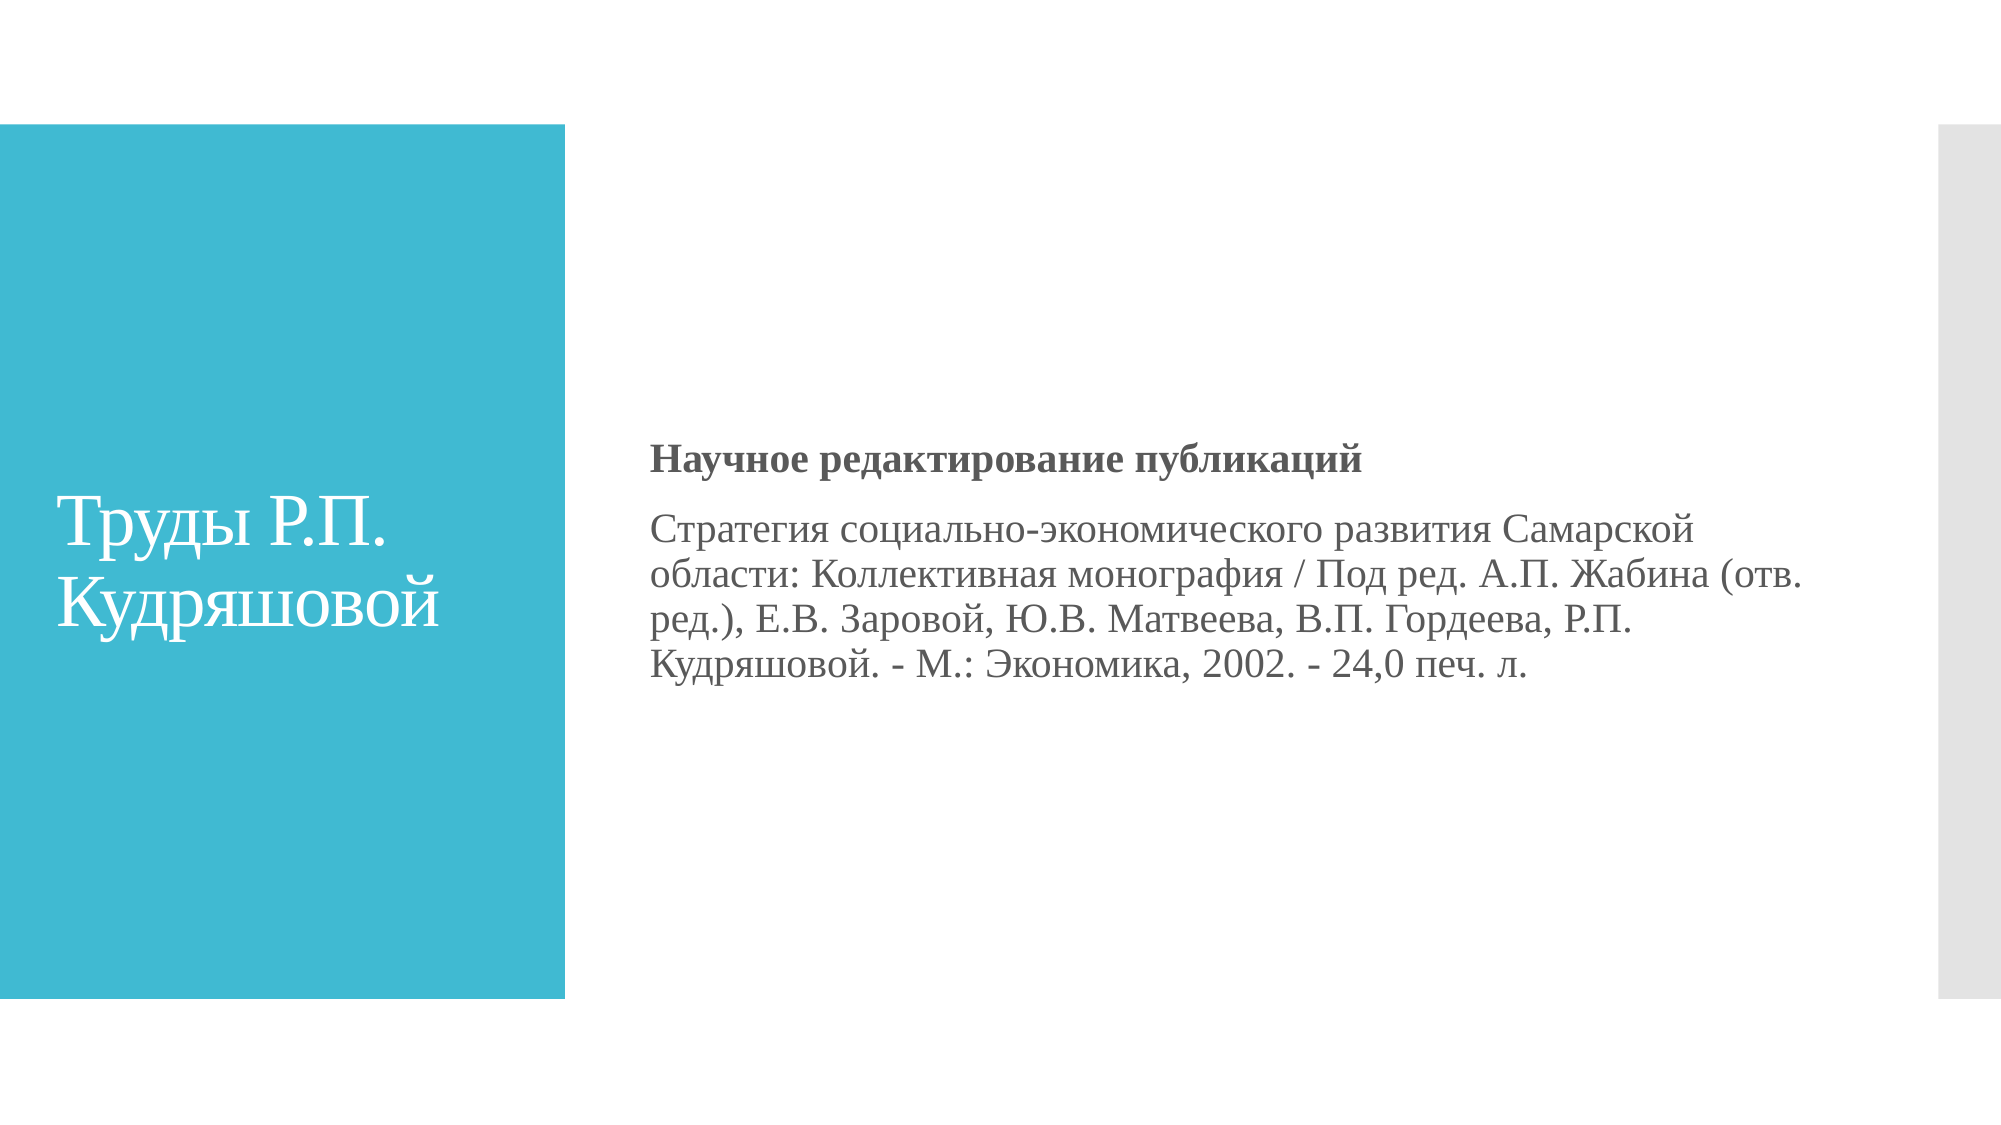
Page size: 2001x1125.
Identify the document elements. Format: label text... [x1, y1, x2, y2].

list Научное редактирование публикаций Стратегия социально-экономического развития Самарской области: Коллективная монография / Под ред. А.П. Жабина (отв. ред.), Е.В. Заровой, Ю.В. Матвеева, В.П. Гордеева, Р.П. Кудряшовой. - М.: Экономика, 2002. - 24,0 печ. л. [634, 141, 1835, 982]
title Труды Р.П. Кудряшовой [41, 184, 525, 940]
